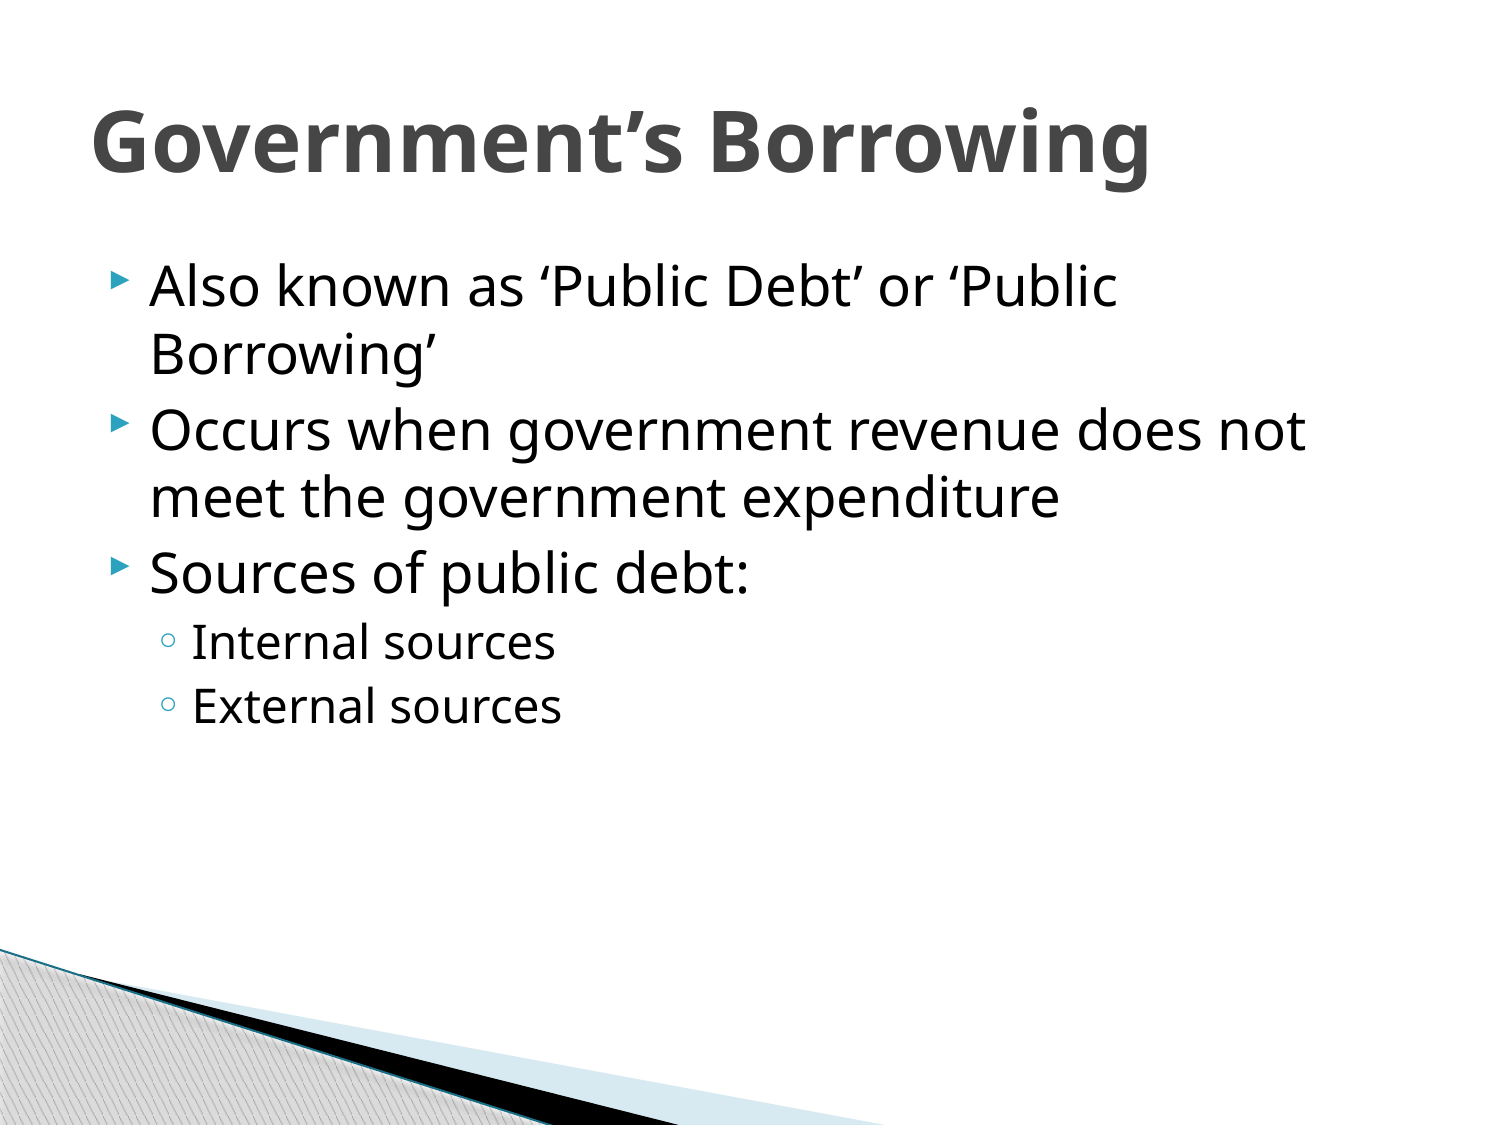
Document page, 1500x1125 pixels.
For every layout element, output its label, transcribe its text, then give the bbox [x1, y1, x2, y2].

title Government’s Borrowing [75, 45, 1425, 233]
list Also known as ‘Public Debt’ or ‘Public Borrowing’ Occurs when government revenue does not meet the government expenditure Sources of public debt: Internal sources External sources [75, 243, 1425, 986]
